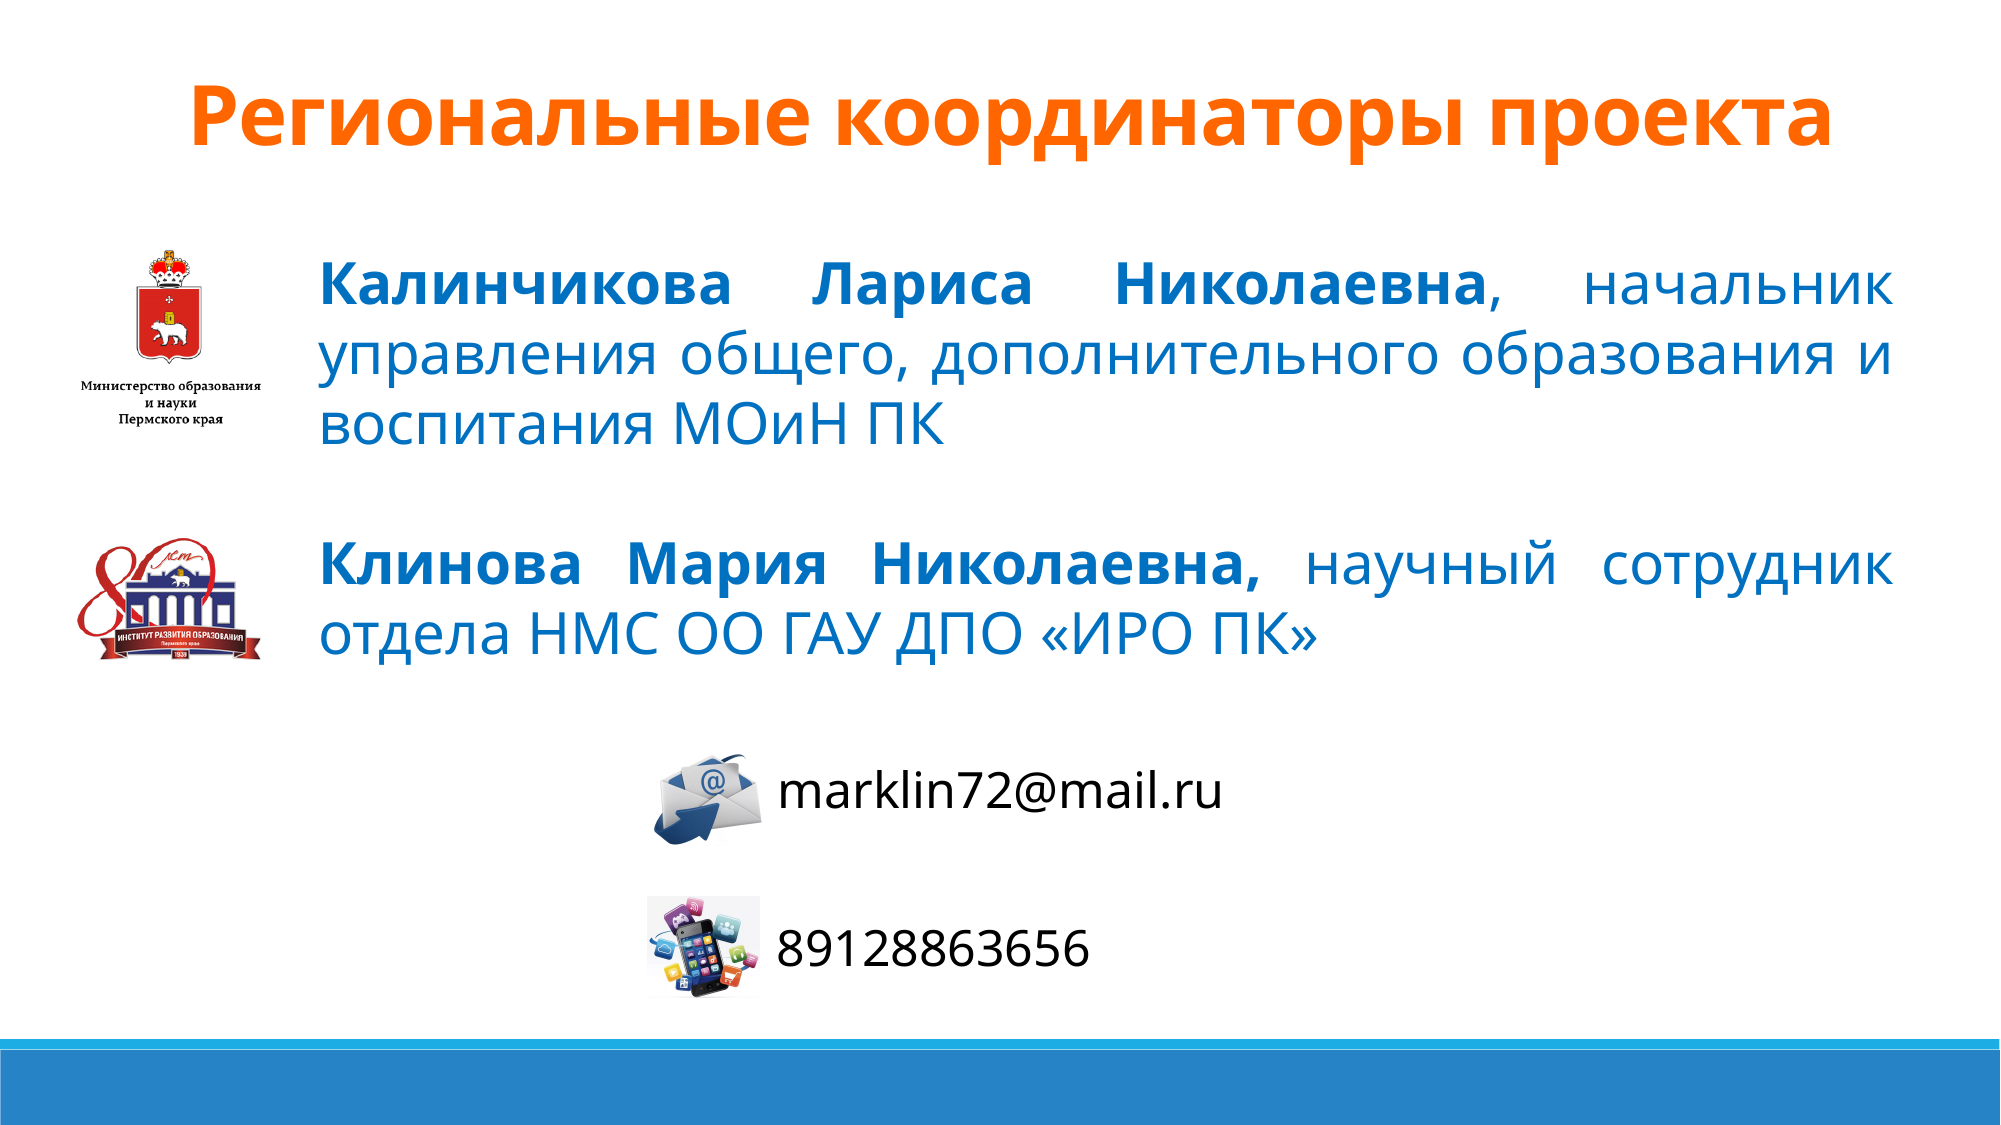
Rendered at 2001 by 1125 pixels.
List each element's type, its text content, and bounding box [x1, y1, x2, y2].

text_box 89128863656 [767, 909, 1106, 985]
text_box marklin72@mail.ru [771, 751, 1254, 827]
picture [77, 244, 264, 431]
picture [77, 537, 262, 661]
text_box Калинчикова Лариса Николаевна, начальник управления общего, дополнительного образования и воспитания МОиН ПК Клинова Мария Николаевна, научный сотрудник отдела НМС ОО ГАУ ДПО «ИРО ПК» [303, 238, 1910, 674]
picture [650, 750, 765, 847]
text_box Региональные координаторы проекта [114, 55, 1910, 185]
picture [646, 896, 760, 998]
